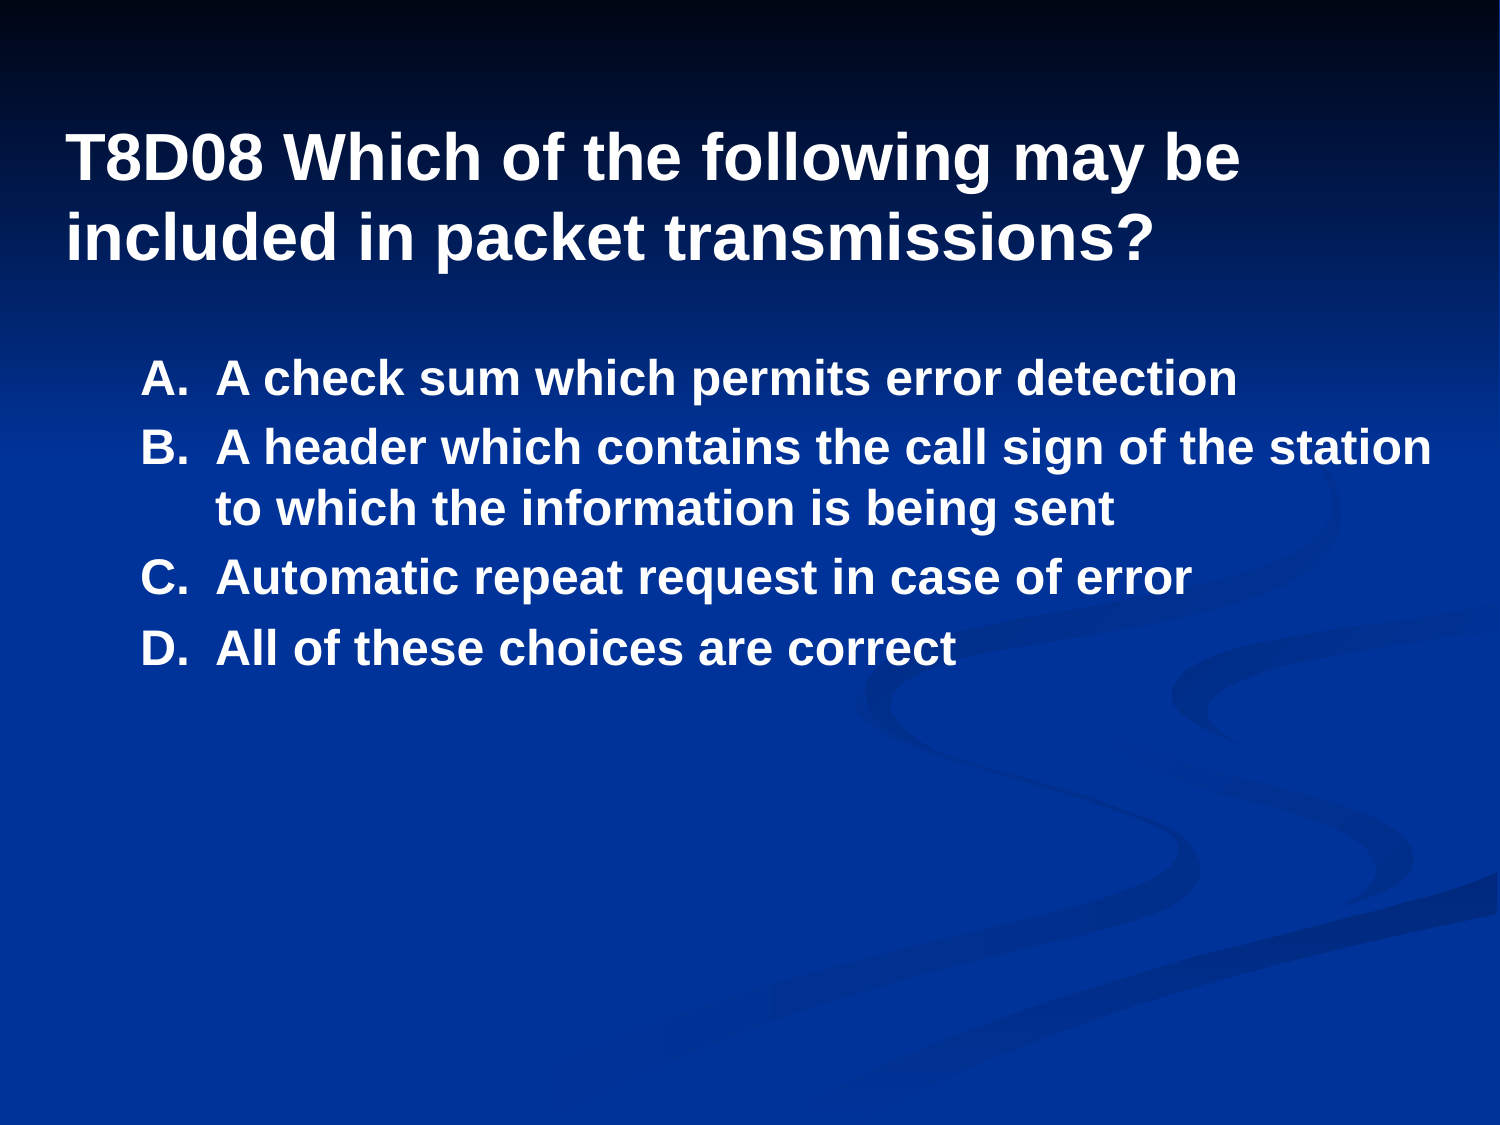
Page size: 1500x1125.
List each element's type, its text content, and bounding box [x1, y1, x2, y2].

list A. A check sum which permits error detection B. A header which contains the call sign of the station to which the information is being sent C. Automatic repeat request in case of error D. All of these choices are correct [49, 337, 1451, 1006]
title T8D08 Which of the following may be included in packet transmissions? [49, 49, 1451, 337]
